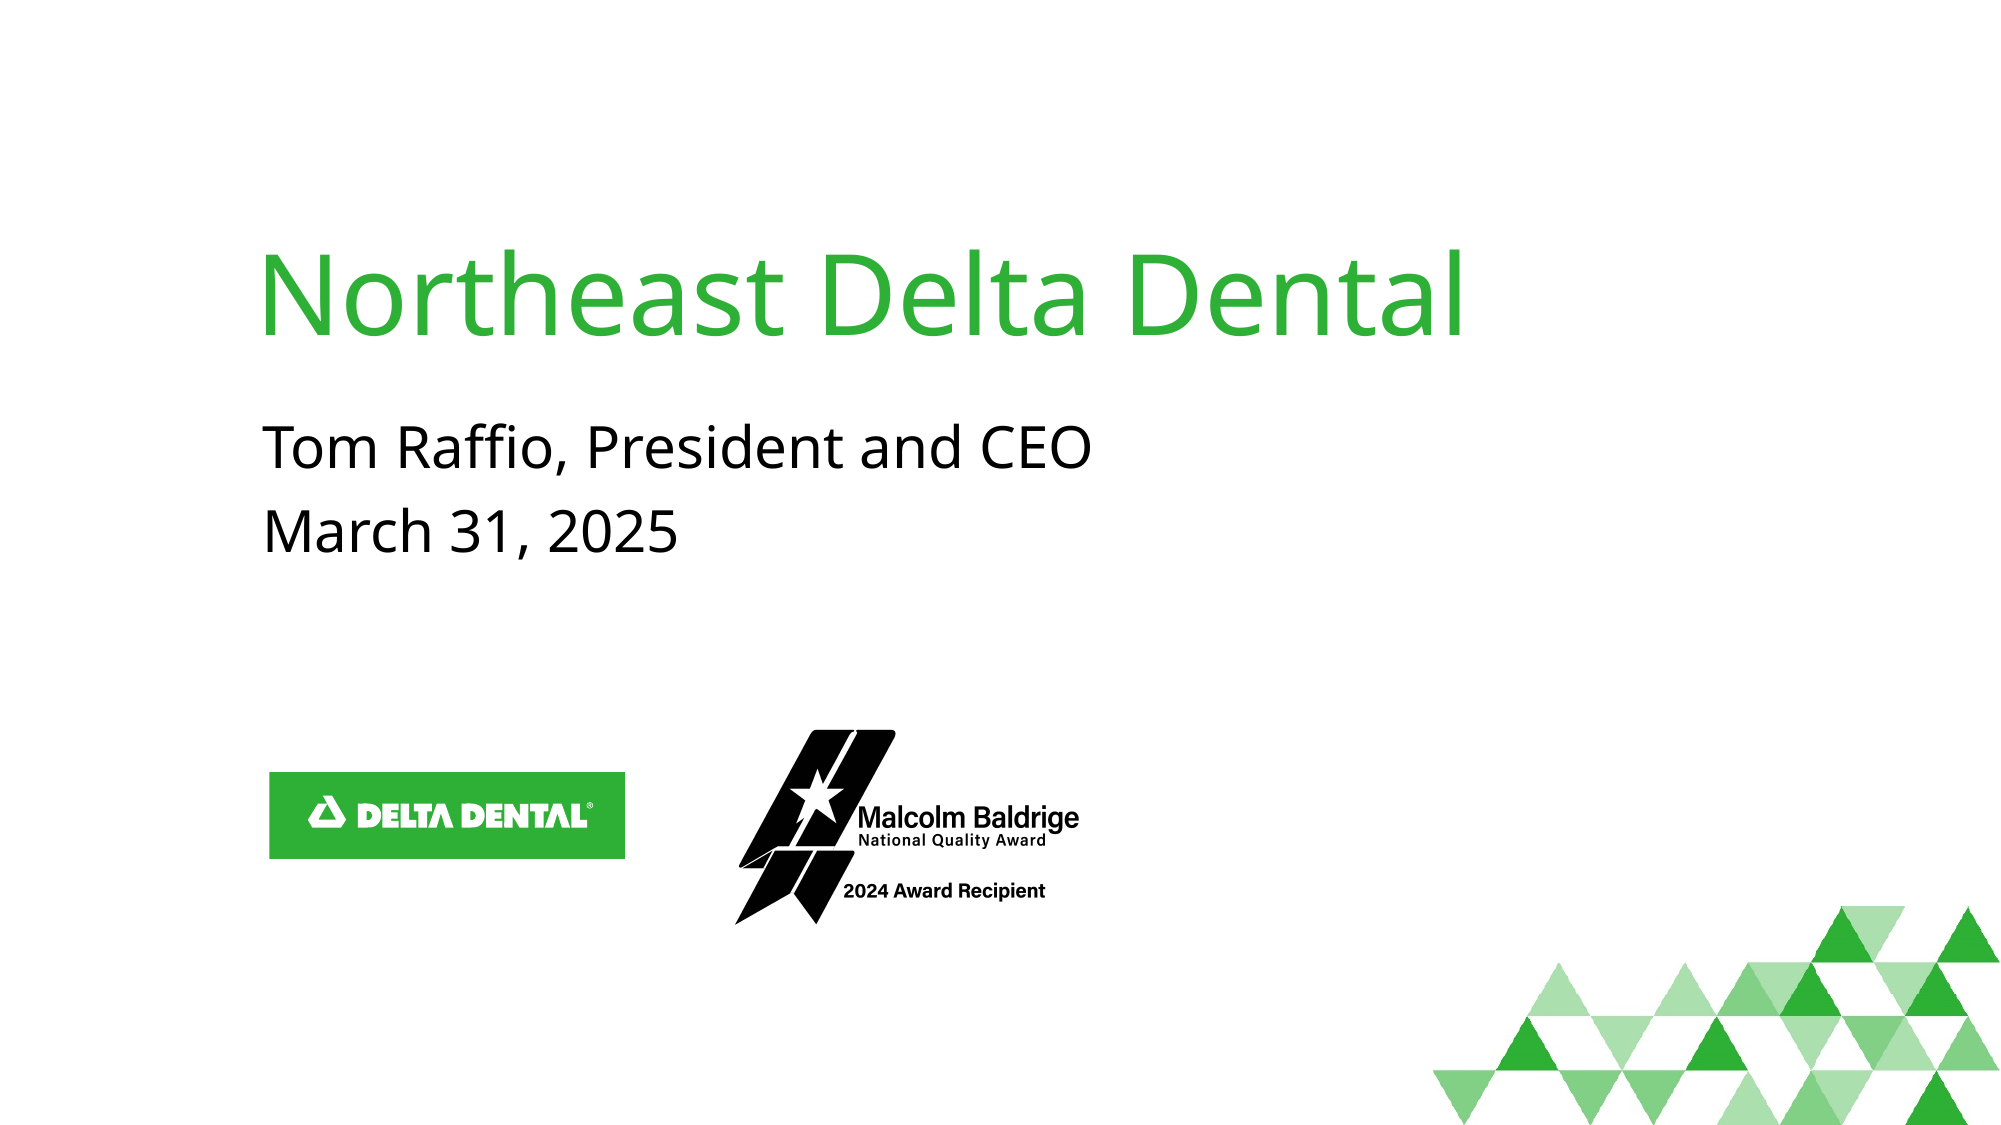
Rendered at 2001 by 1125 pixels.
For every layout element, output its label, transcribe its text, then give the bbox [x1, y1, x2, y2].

picture [269, 771, 626, 860]
picture [730, 722, 1105, 931]
text_box Northeast Delta Dental [240, 206, 1952, 392]
picture [1433, 906, 2000, 1125]
text_box Tom Raffio, President and CEO March 31, 2025 [247, 410, 1952, 641]
